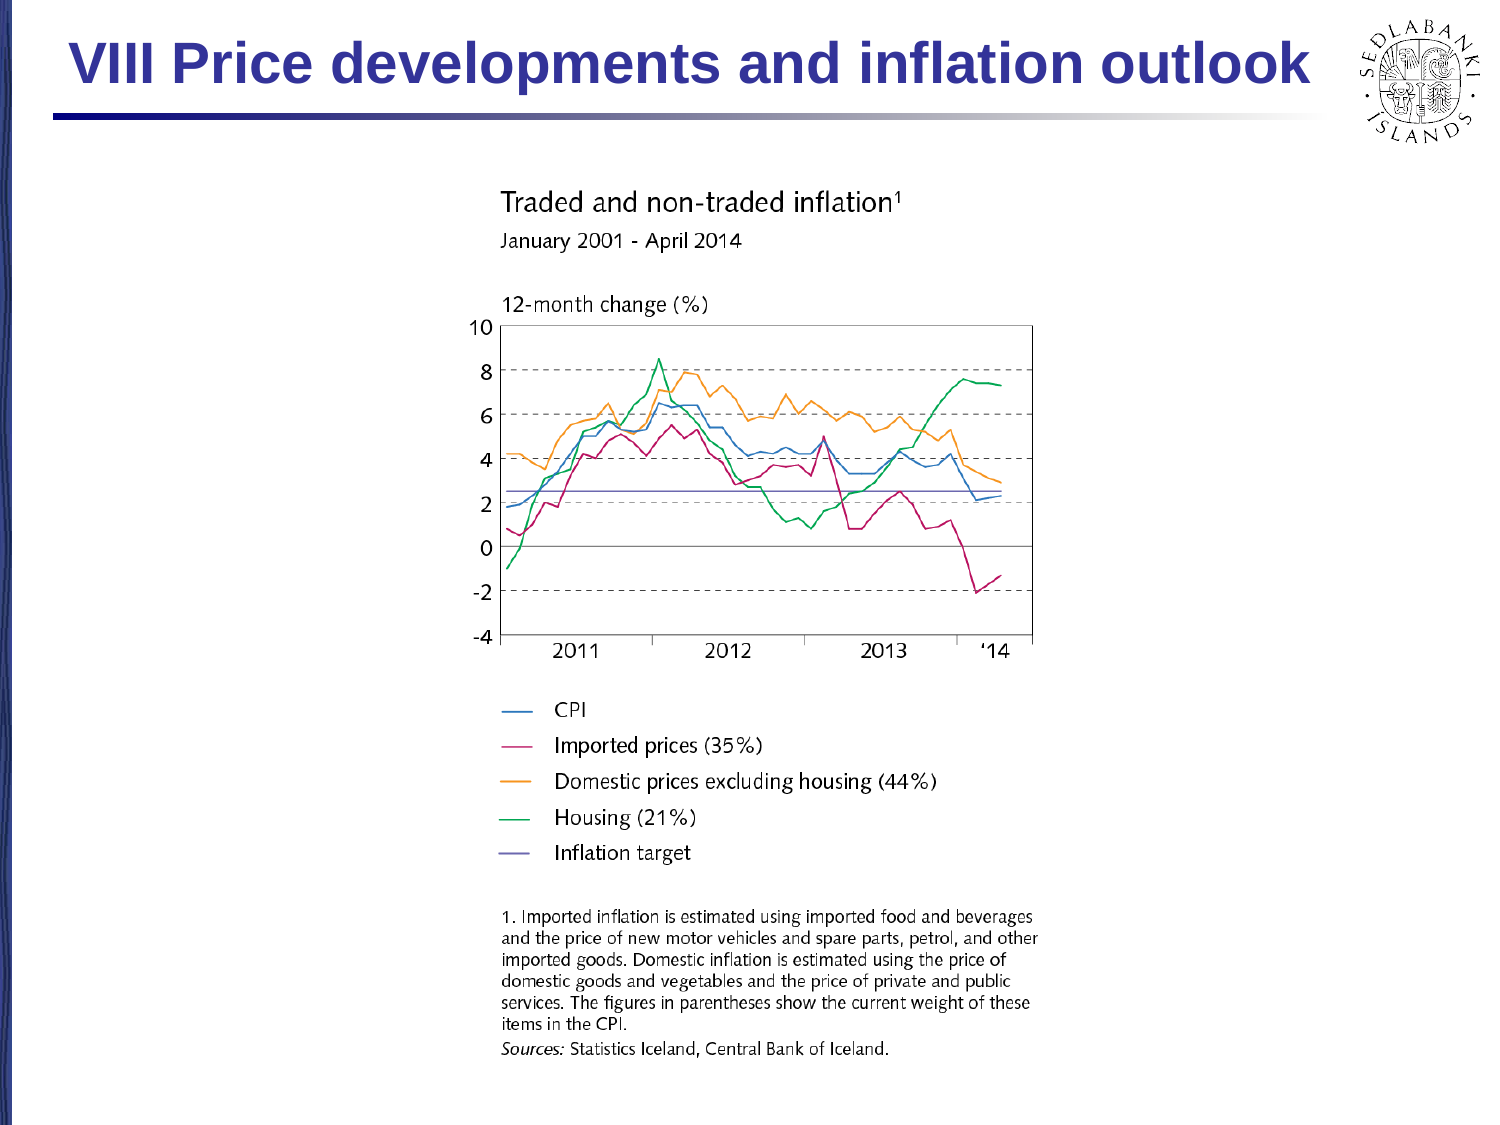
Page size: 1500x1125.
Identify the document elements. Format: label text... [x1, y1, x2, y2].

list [468, 148, 1044, 1059]
picture [1357, 18, 1482, 149]
picture [0, 0, 12, 1125]
title VIII Price developments and inflation outlook [52, 10, 1330, 111]
